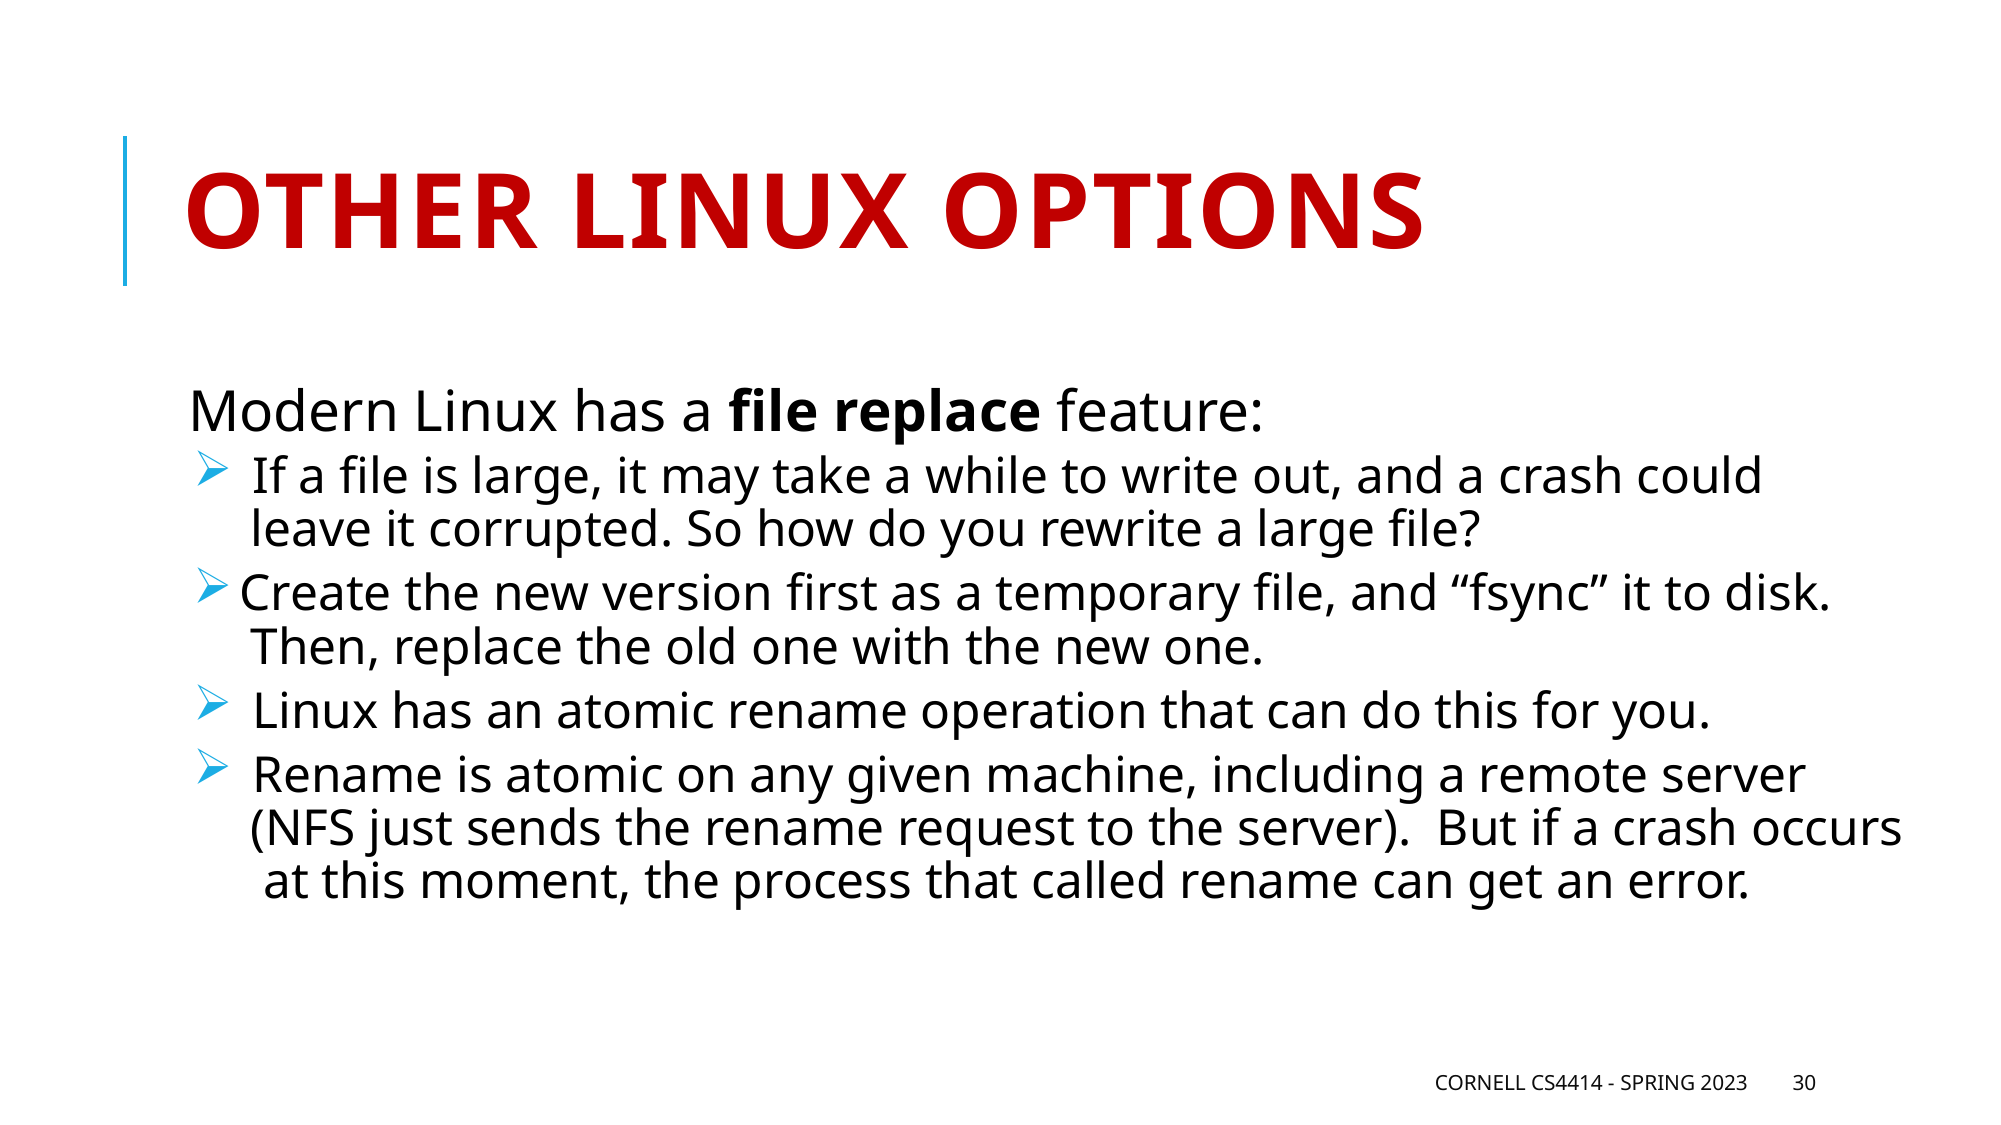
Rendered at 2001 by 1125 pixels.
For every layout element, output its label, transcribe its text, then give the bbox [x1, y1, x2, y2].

slide_number 30 [1777, 1061, 1938, 1107]
title Other Linux options [168, 96, 1914, 342]
footer Cornell CS4414 - Spring 2023 [794, 1061, 1763, 1107]
list Modern Linux has a file replace feature: If a file is large, it may take a while to write out, and a crash could leave it corrupted. So how do you rewrite a large file? Create the new version first as a temporary file, and “fsync” it to disk. Then, replace the old one with the new one. Linux has an atomic rename operation that can do this for you. Rename is atomic on any given machine, including a remote server (NFS just sends the rename request to the server). But if a crash occurs at this moment, the process that called rename can get an error. [168, 375, 1914, 1035]
